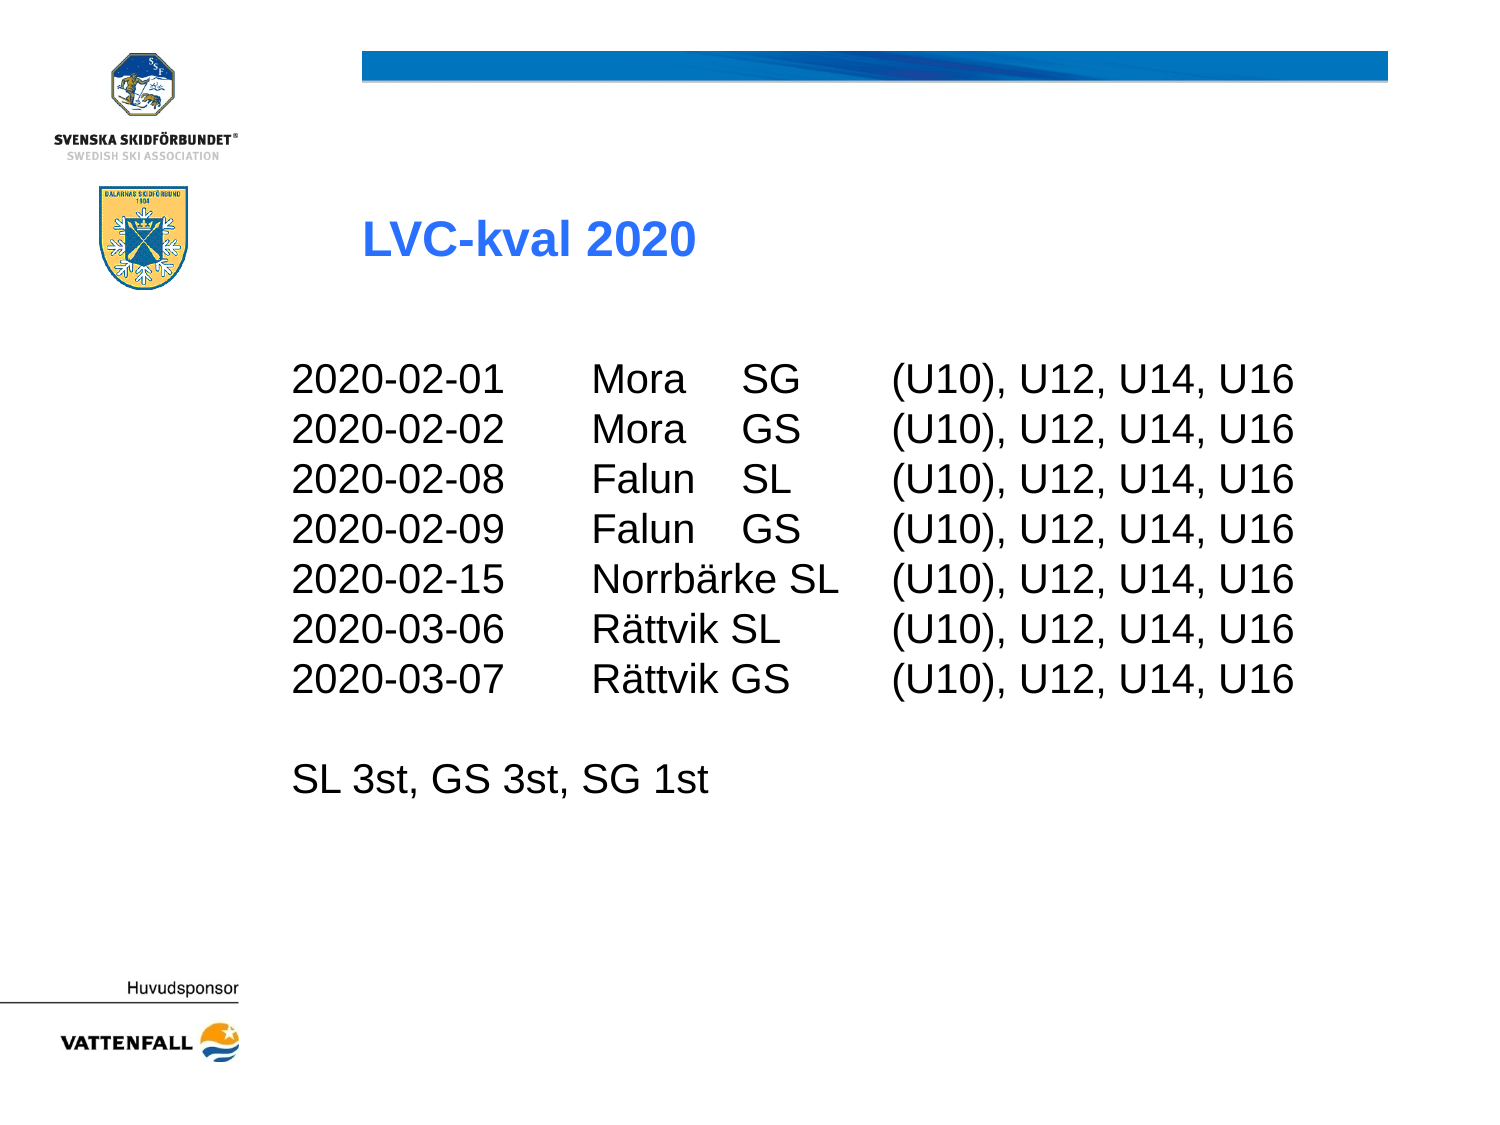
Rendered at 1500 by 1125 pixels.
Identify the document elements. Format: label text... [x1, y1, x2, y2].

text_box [98, 186, 324, 561]
picture [54, 53, 238, 160]
text_box 2020-02-01 Mora SG (U10), U12, U14, U16 2020-02-02 Mora GS (U10), U12, U14, U16 2020-02-08 Falun SL (U10), U12, U14, U16 2020-02-09 Falun GS (U10), U12, U14, U16 2020-02-15 Norrbärke SL (U10), U12, U14, U16 2020-03-06 Rättvik SL (U10), U12, U14, U16 2020-03-07 Rättvik GS (U10), U12, U14, U16 SL 3st, GS 3st, SG 1st [276, 344, 1311, 810]
title LVC-kval 2020 [362, 112, 1388, 301]
picture [362, 51, 1388, 83]
picture [0, 968, 239, 1062]
